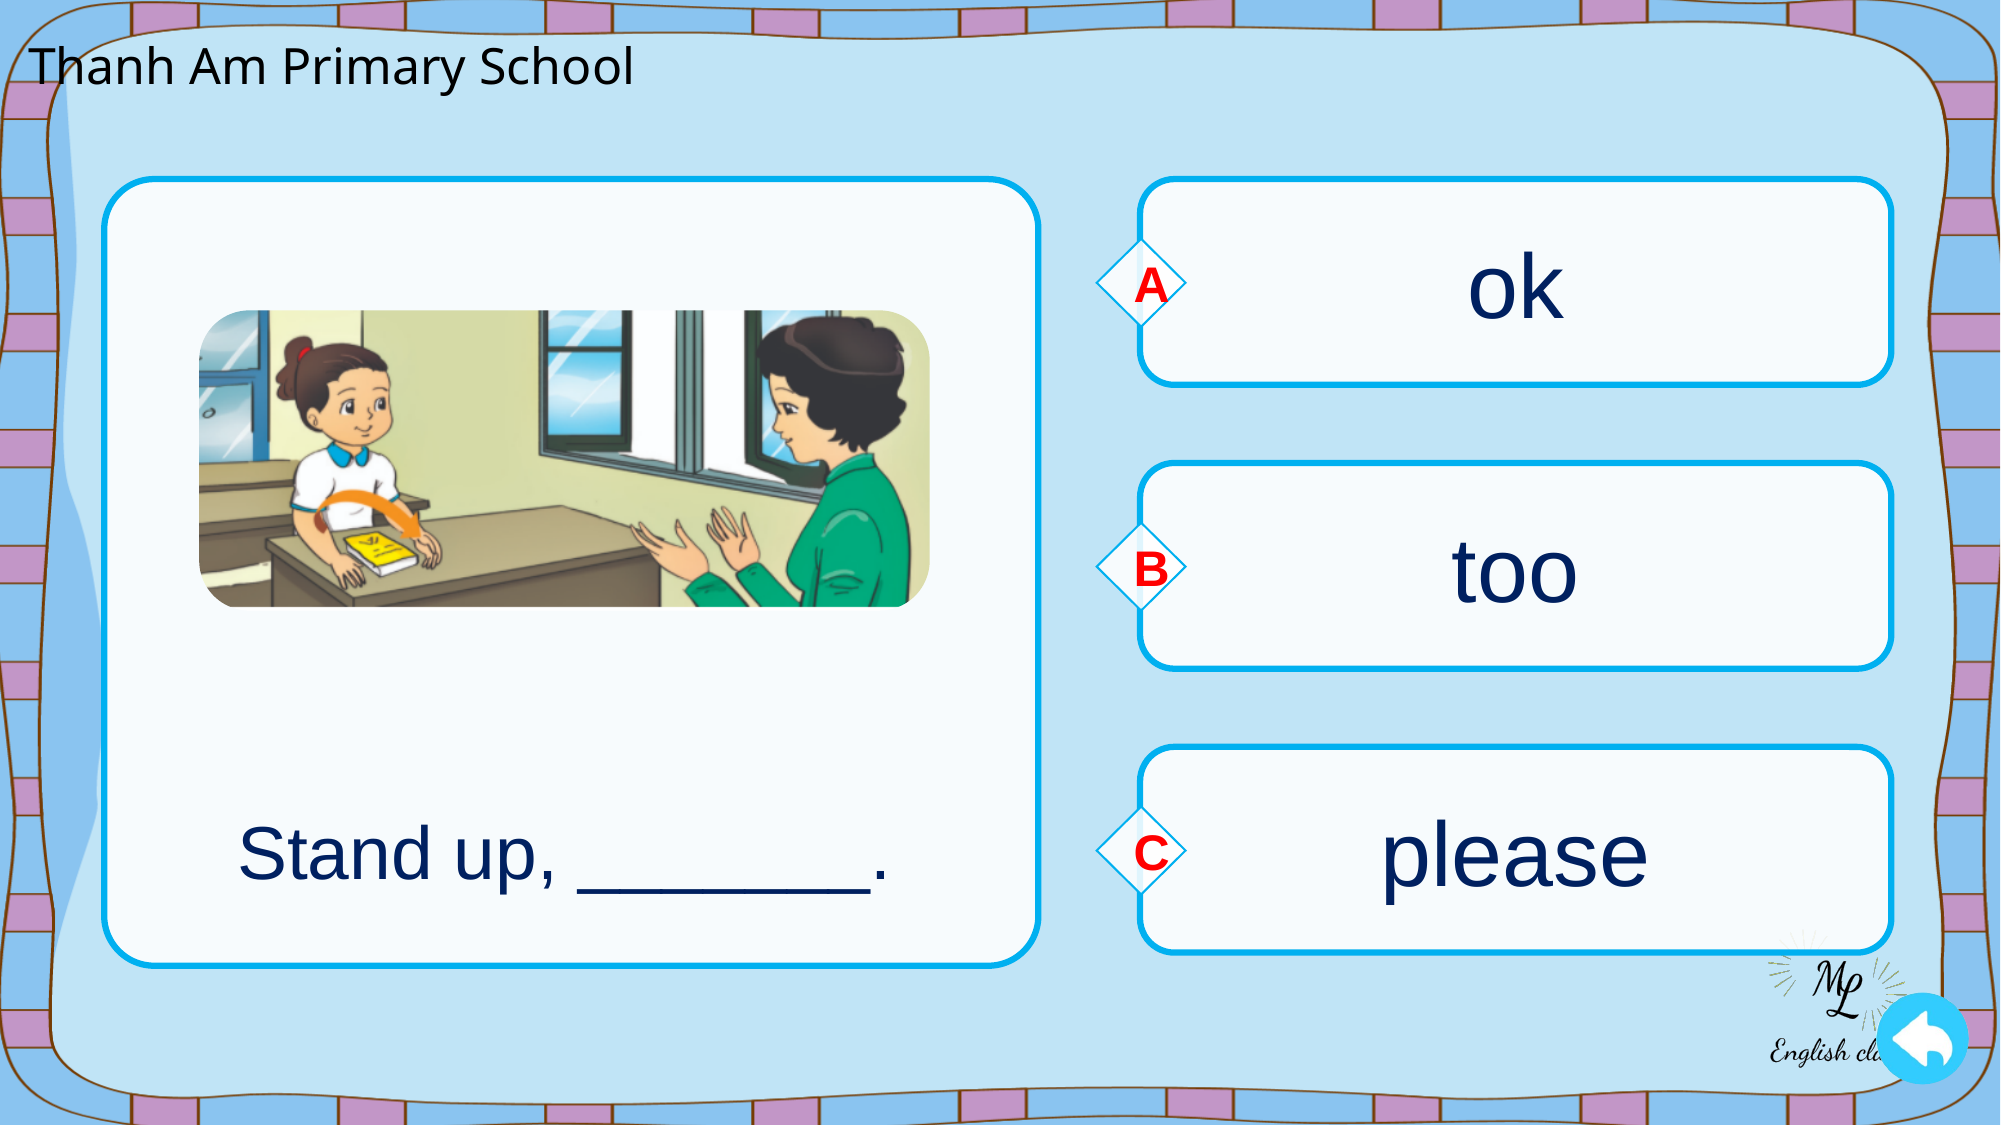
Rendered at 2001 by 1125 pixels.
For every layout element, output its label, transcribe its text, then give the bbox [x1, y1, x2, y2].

text_box [103, 178, 1040, 967]
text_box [1096, 462, 1892, 669]
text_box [1096, 746, 1892, 953]
picture [0, 0, 2001, 1125]
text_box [1096, 179, 1892, 385]
text_box Stand up, _______. [101, 778, 1028, 921]
